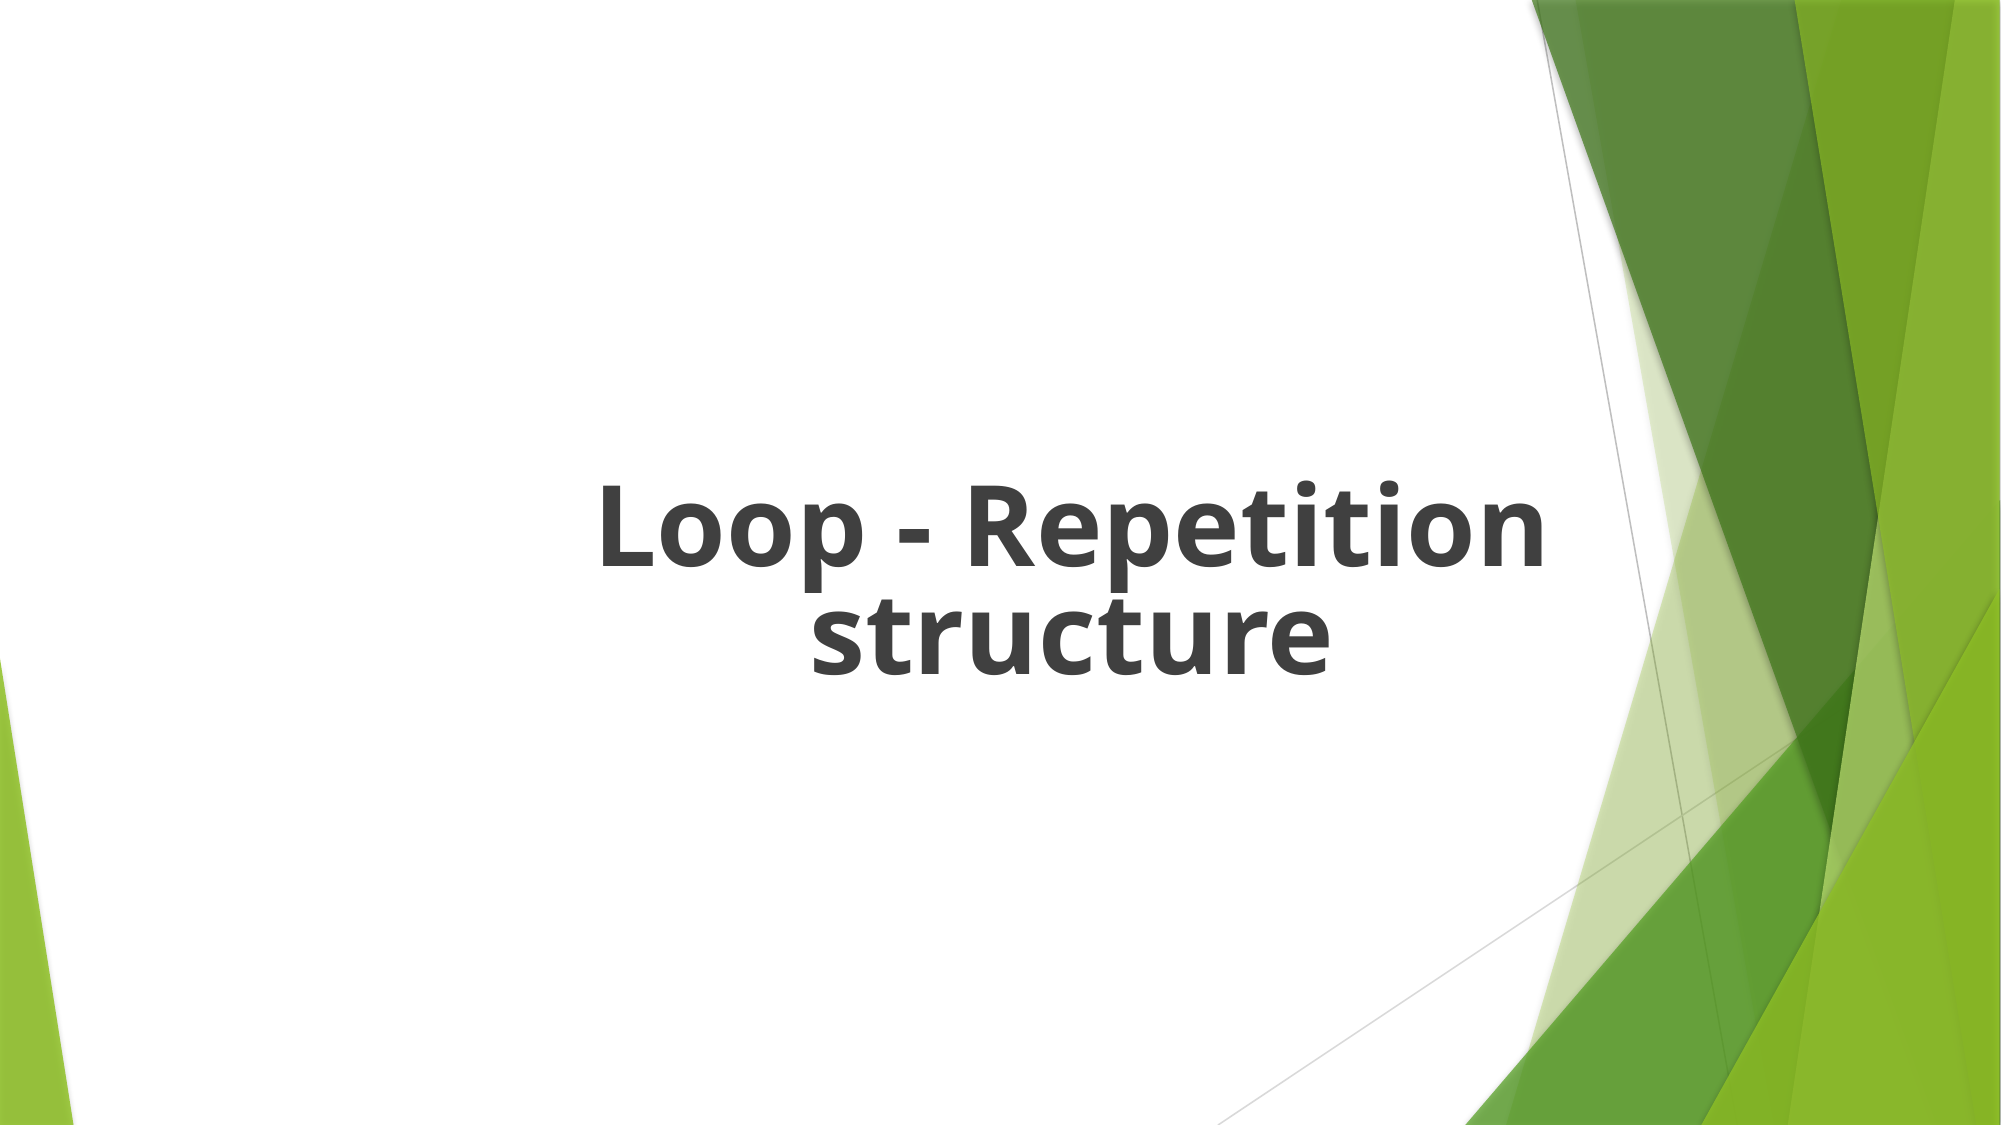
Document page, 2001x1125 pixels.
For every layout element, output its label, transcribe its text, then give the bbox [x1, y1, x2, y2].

list Loop - Repetition structure [425, 472, 1663, 788]
